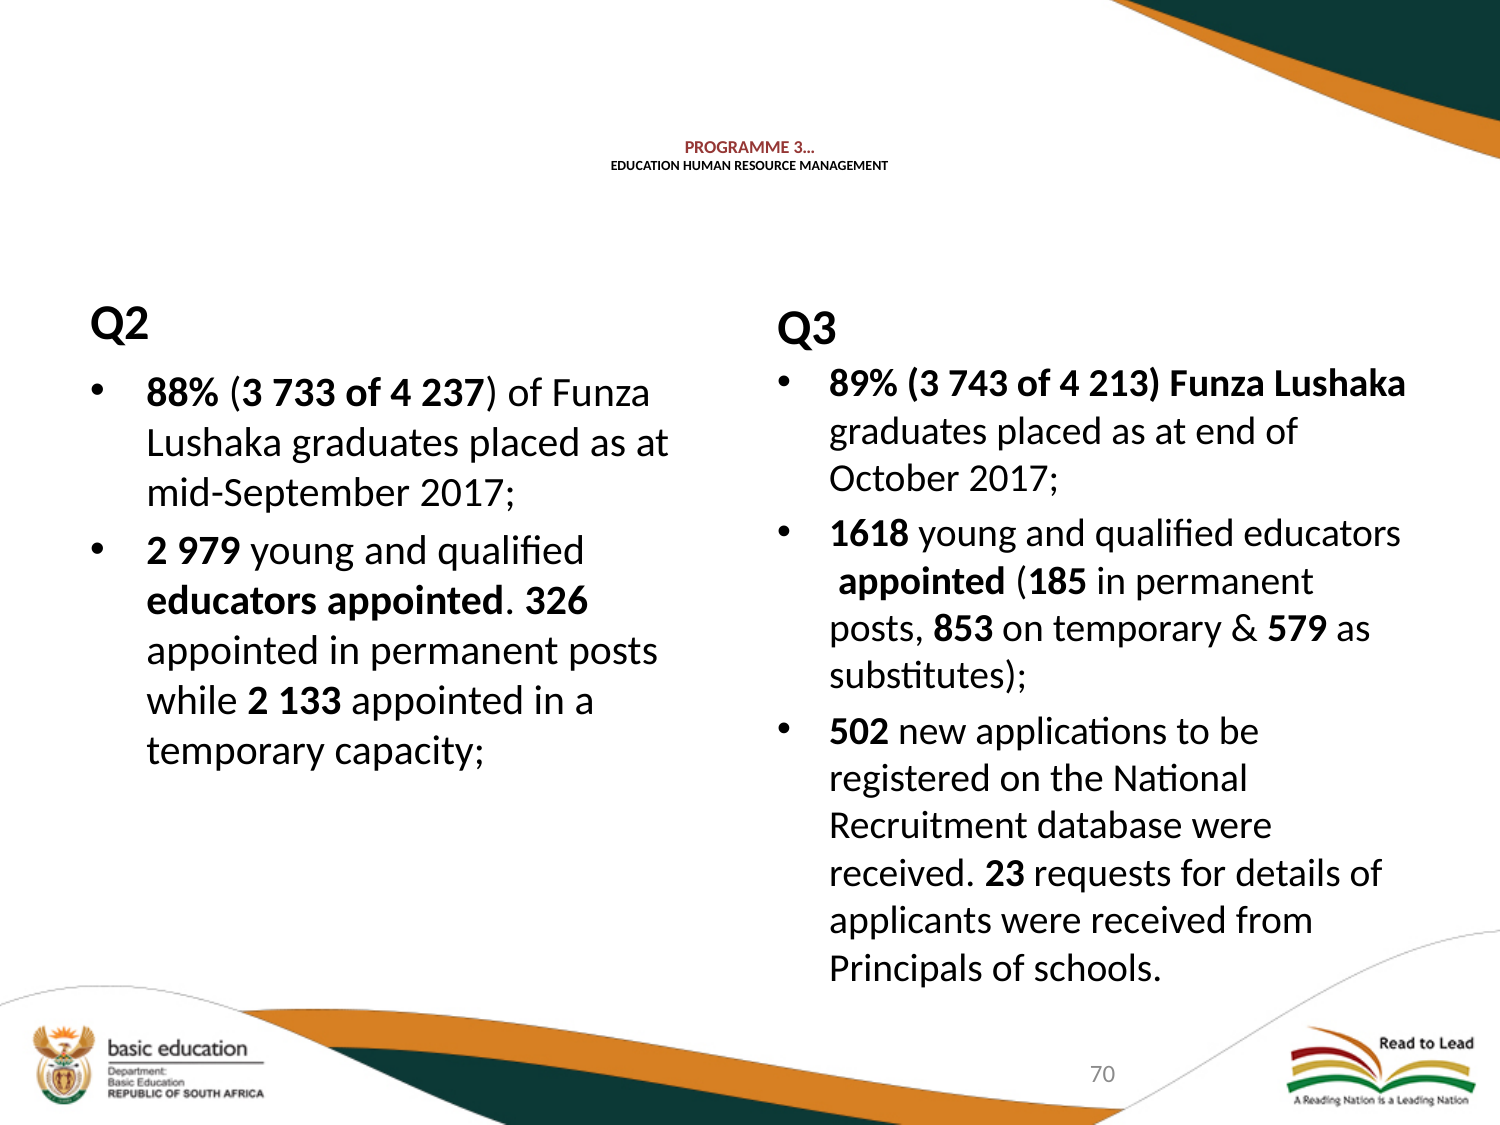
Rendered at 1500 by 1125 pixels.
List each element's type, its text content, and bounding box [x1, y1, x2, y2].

picture [0, 0, 1500, 1125]
slide_number 70 [1074, 1042, 1425, 1103]
list 89% (3 743 of 4 213) Funza Lushaka graduates placed as at end of October 2017; 1618 young and qualified educators appointed (185 in permanent posts, 853 on temporary & 579 as substitutes); 502 new applications to be registered on the National Recruitment database were received. 23 requests for details of applicants were received from Principals of schools. [761, 349, 1425, 999]
list 88% (3 733 of 4 237) of Funza Lushaka graduates placed as at mid-September 2017; 2 979 young and qualified educators appointed. 326 appointed in permanent posts while 2 133 appointed in a temporary capacity; [75, 356, 738, 1005]
title PROGRAMME 3… EDUCATION HUMAN RESOURCE MANAGEMENT [75, 126, 1425, 252]
list Q3 [761, 256, 1425, 349]
list Q2 [75, 252, 738, 356]
